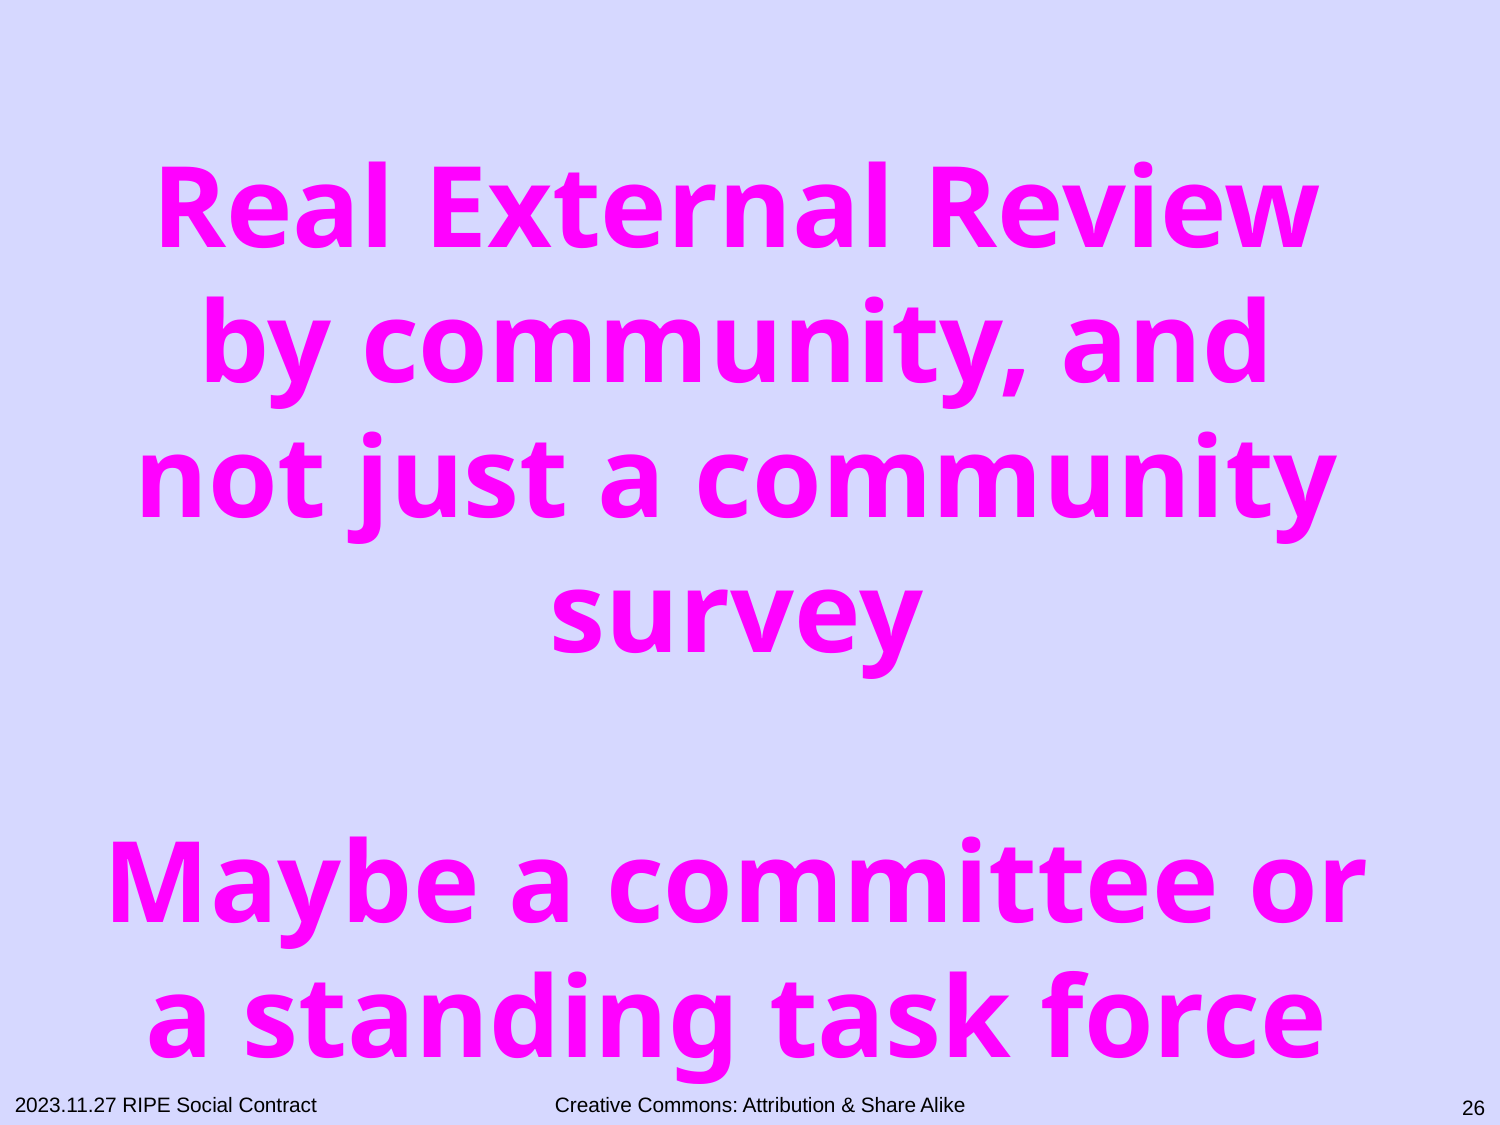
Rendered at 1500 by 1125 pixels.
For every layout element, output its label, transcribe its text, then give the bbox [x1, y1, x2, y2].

slide_number 25 [1361, 1085, 1500, 1125]
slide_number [0, 1083, 382, 1125]
footer Creative Commons: Attribution & Share Alike [409, 1088, 1111, 1125]
text_box Real External Review by community, and not just a community survey Maybe a committee or a standing task force [80, 127, 1393, 1088]
